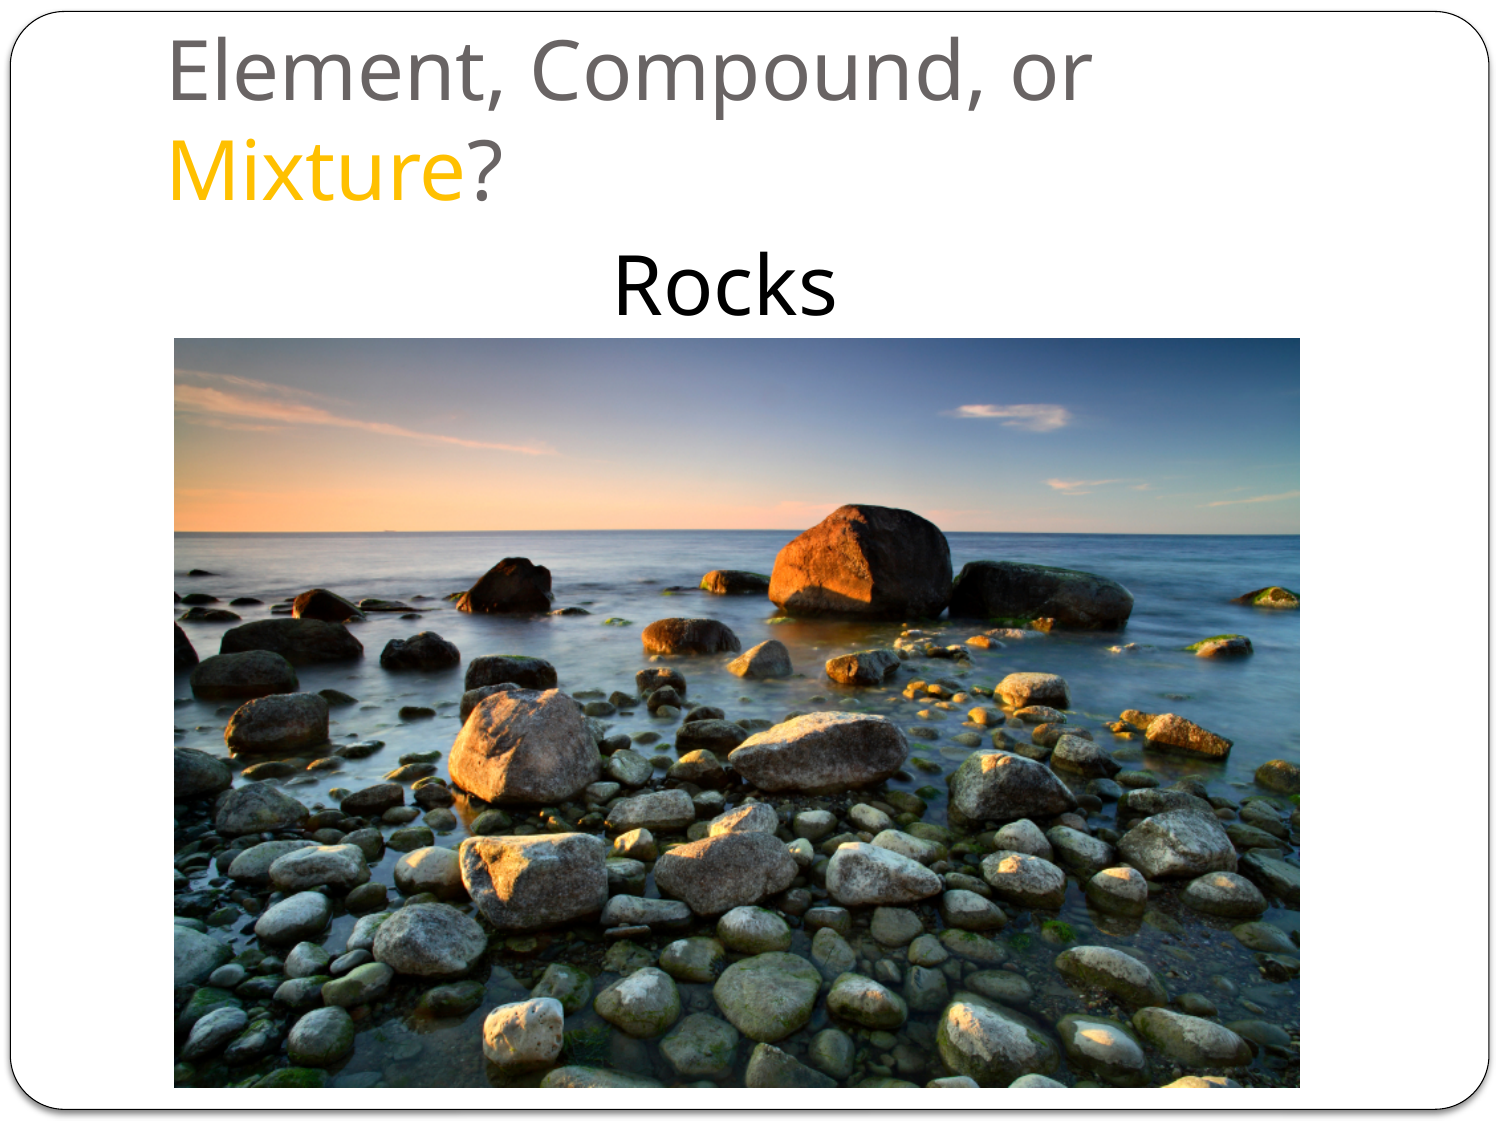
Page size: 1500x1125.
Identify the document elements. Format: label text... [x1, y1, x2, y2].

list Rocks [87, 224, 1363, 388]
title Element, Compound, or Mixture? [149, 44, 1426, 233]
picture [174, 338, 1301, 1088]
